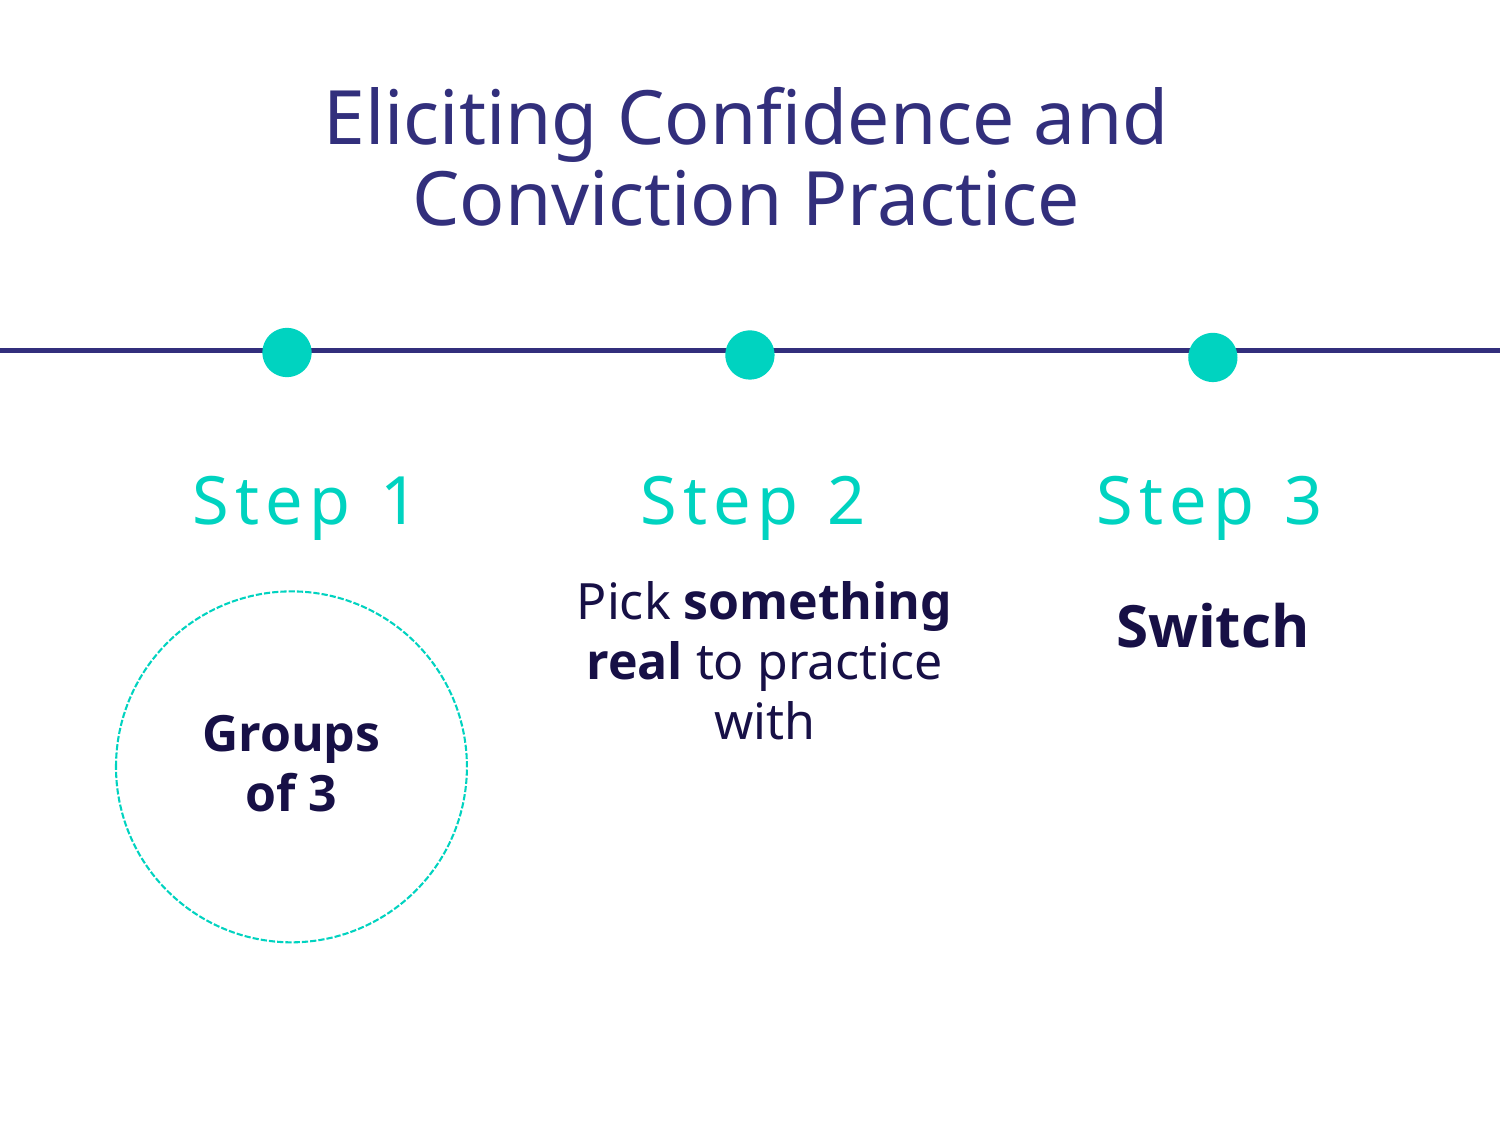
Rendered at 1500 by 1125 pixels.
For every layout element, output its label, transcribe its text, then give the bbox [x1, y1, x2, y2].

text_box Eliciting Confidence and Conviction Practice [237, 71, 1255, 250]
text_box [1188, 331, 1238, 350]
text_box [261, 326, 313, 350]
text_box Pick something real to practice with [529, 562, 1000, 758]
text_box Step 3 [1004, 450, 1416, 546]
text_box Switch [1075, 582, 1351, 667]
text_box Step 1 [100, 450, 512, 546]
text_box [724, 351, 776, 381]
text_box Step 2 [559, 450, 971, 546]
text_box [115, 591, 467, 943]
text_box [261, 351, 313, 379]
text_box [724, 329, 776, 350]
text_box [1187, 351, 1239, 384]
